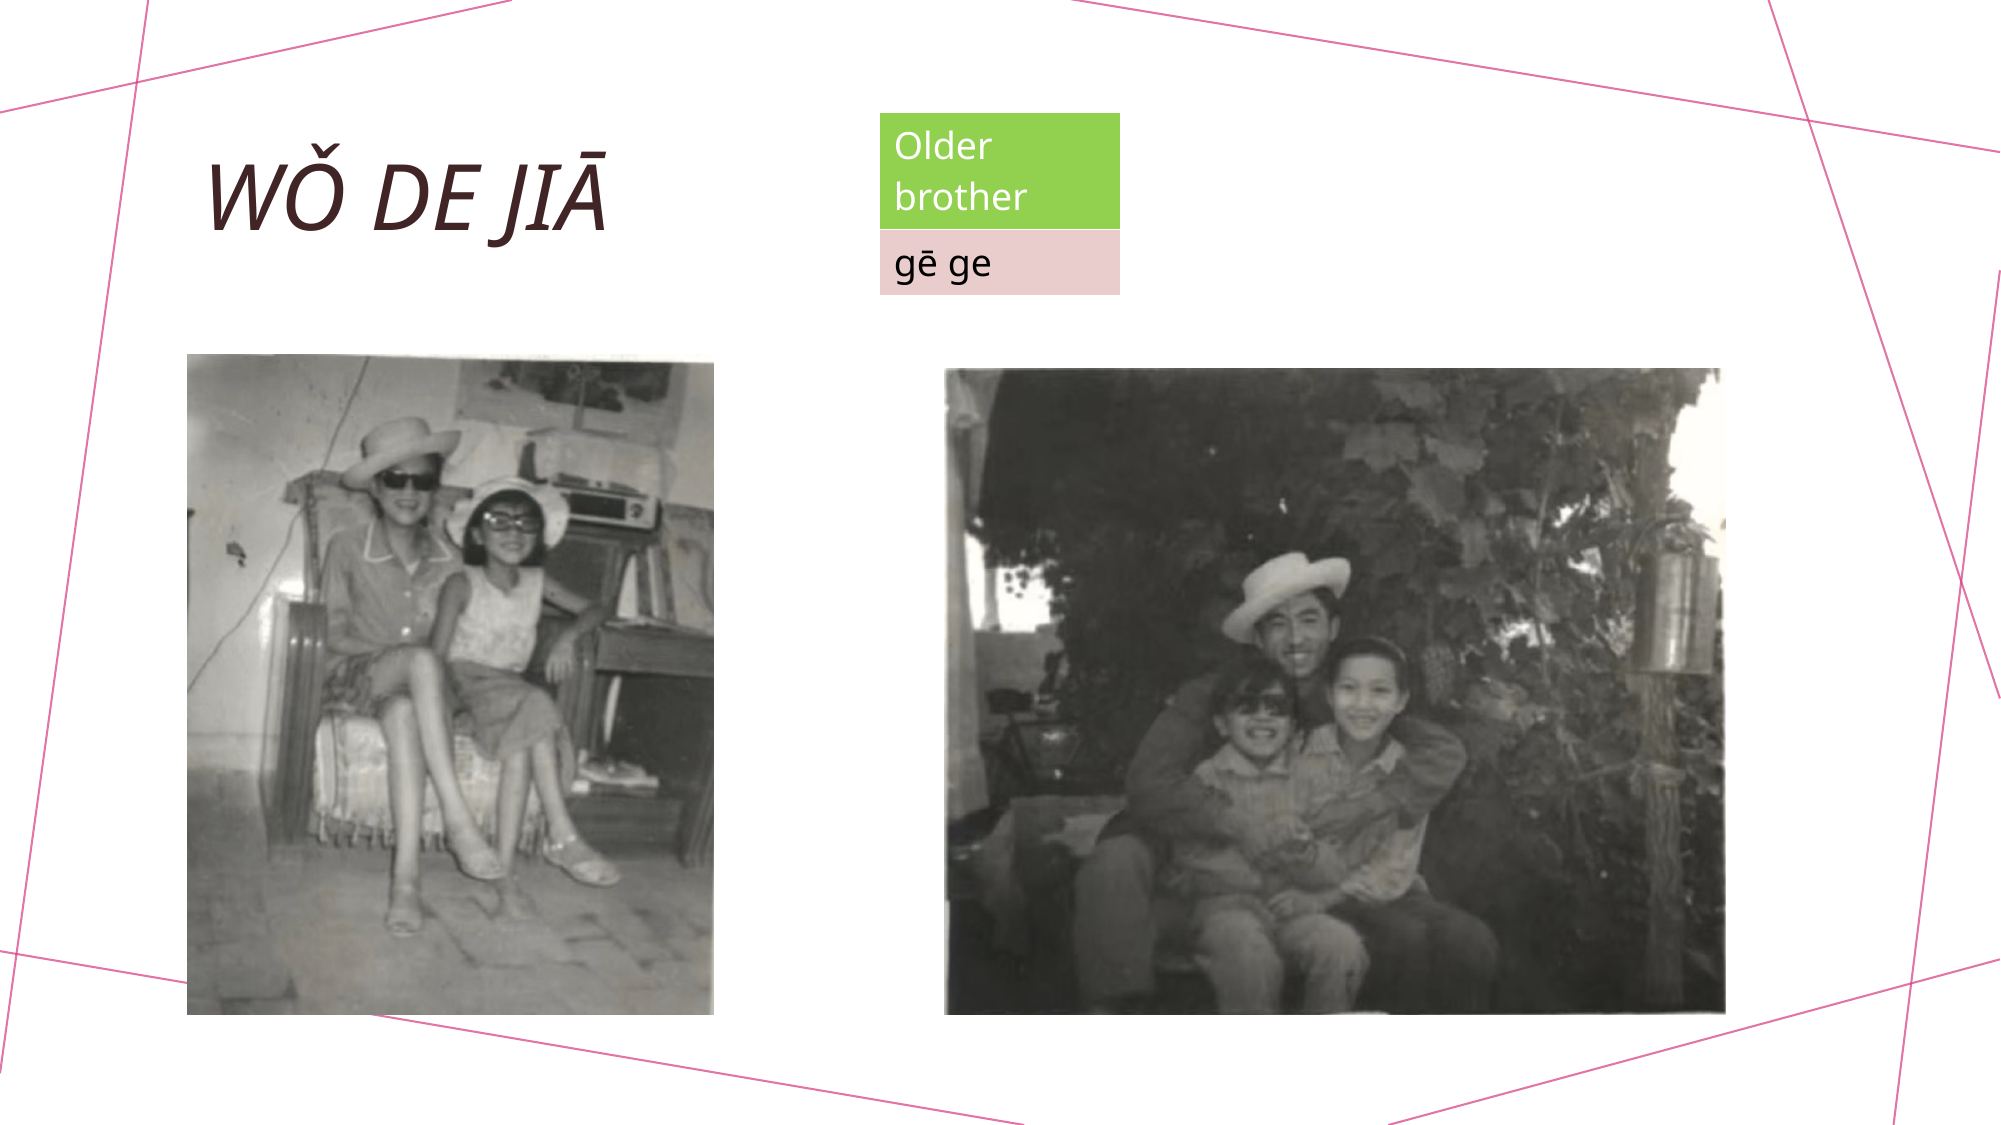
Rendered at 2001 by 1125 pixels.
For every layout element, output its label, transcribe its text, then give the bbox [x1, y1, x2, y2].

title Wǒ de jiā [187, 87, 1813, 315]
table_header Older brother [880, 113, 1120, 229]
table_cell gē ge [880, 230, 1120, 295]
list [187, 354, 714, 1015]
picture [944, 368, 1726, 1015]
